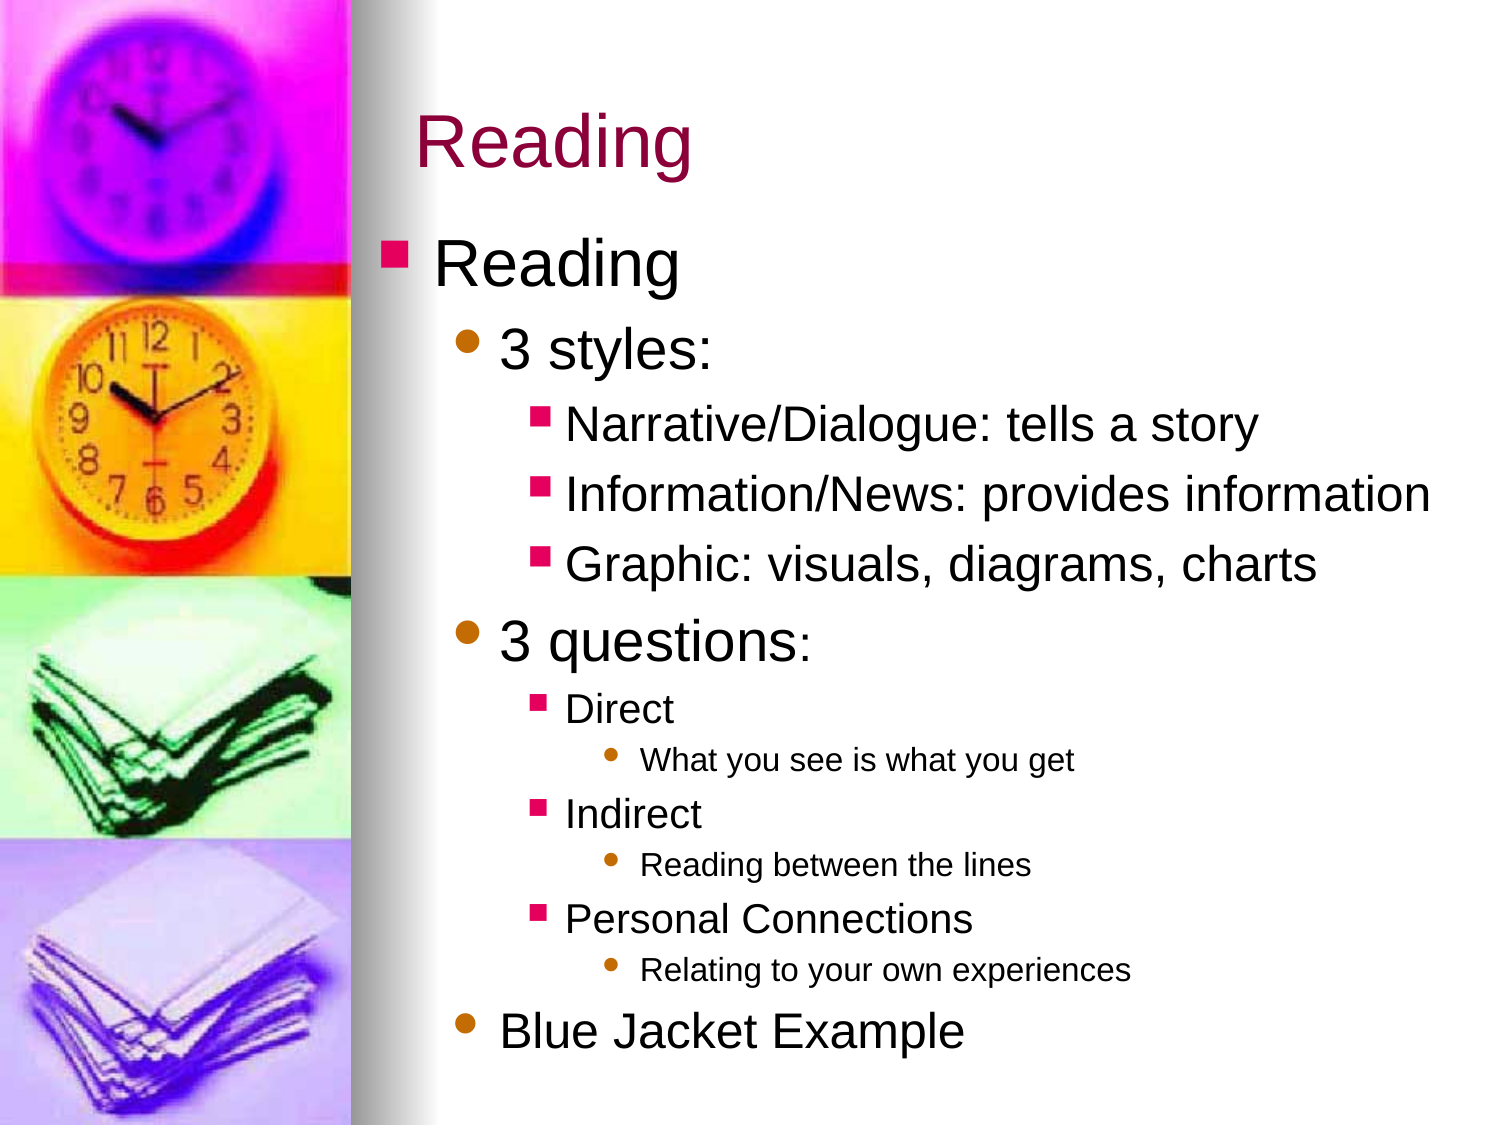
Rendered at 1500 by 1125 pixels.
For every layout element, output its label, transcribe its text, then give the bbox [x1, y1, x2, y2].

title Reading [399, 37, 1451, 212]
list Reading 3 styles: Narrative/Dialogue: tells a story Information/News: provides information Graphic: visuals, diagrams, charts 3 questions: Direct What you see is what you get Indirect Reading between the lines Personal Connections Relating to your own experiences Blue Jacket Example [362, 212, 1451, 1038]
picture [0, 0, 351, 1125]
